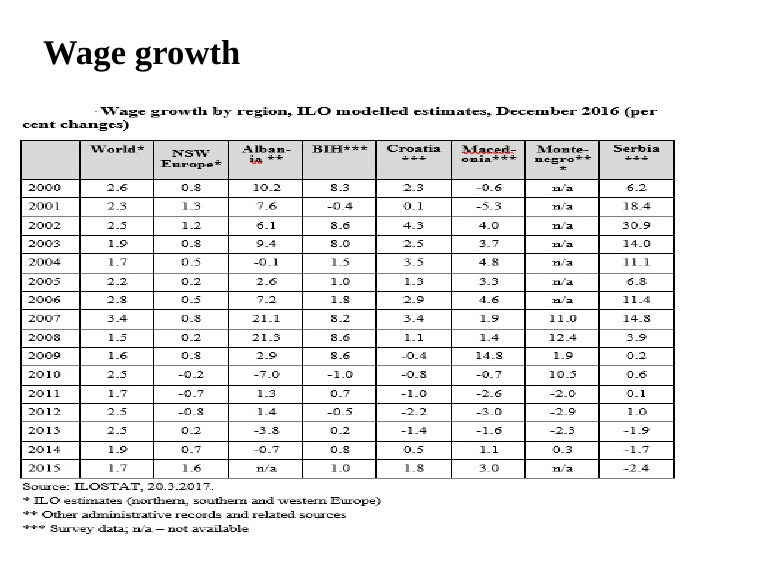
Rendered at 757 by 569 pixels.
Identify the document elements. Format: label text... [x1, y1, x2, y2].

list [0, 96, 746, 535]
title Wage growth [28, 9, 705, 96]
